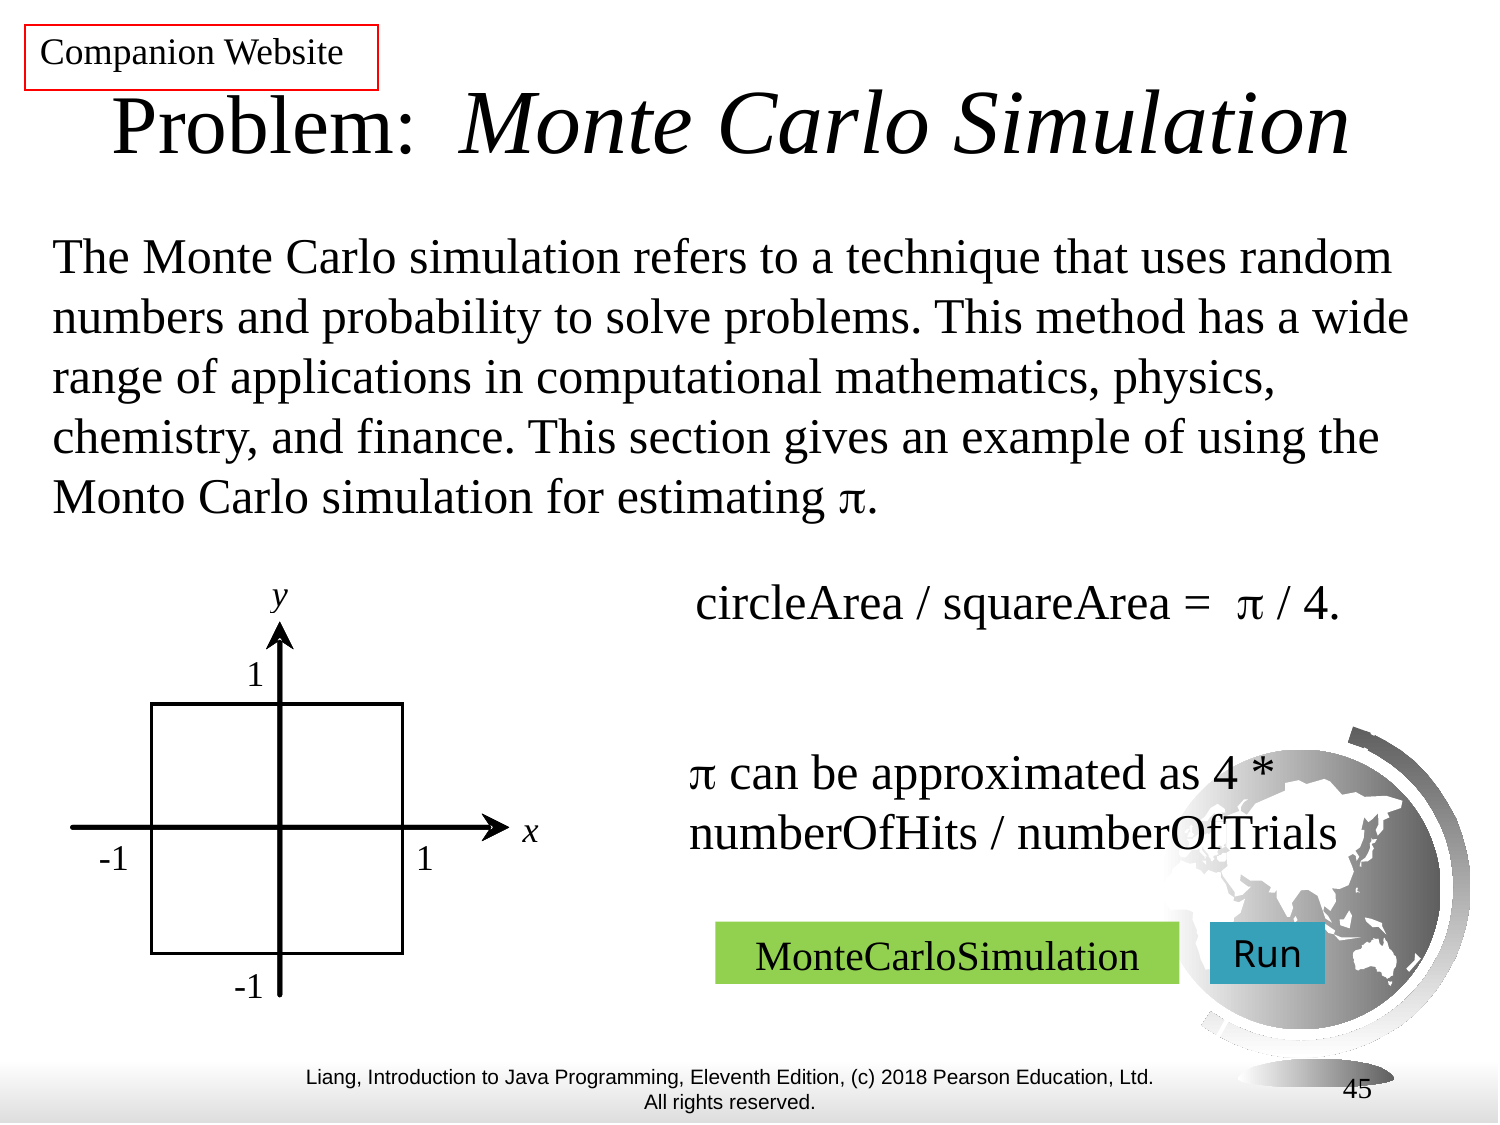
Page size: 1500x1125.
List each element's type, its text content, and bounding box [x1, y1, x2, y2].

text_box The Monte Carlo simulation refers to a technique that uses random numbers and probability to solve problems. This method has a wide range of applications in computational mathematics, physics, chemistry, and finance. This section gives an example of using the Monto Carlo simulation for estimating . [37, 457, 1475, 531]
text_box The Monte Carlo simulation refers to a technique that uses random numbers and probability to solve problems. This method has a wide range of applications in computational mathematics, physics, chemistry, and finance. This section gives an example of using the Monto Carlo simulation for estimating . [37, 215, 1475, 456]
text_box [63, 568, 612, 1026]
title Problem: Monte Carlo Simulation [12, 0, 1475, 235]
text_box MonteCarloSimulation [715, 921, 1180, 984]
text_box Run [1210, 921, 1326, 985]
text_box circleArea / squareArea =  / 4. [680, 562, 1387, 638]
text_box Companion Website [24, 24, 379, 90]
slide_number 45 [1074, 1049, 1388, 1125]
text_box  can be approximated as 4 * numberOfHits / numberOfTrials [674, 732, 1450, 868]
